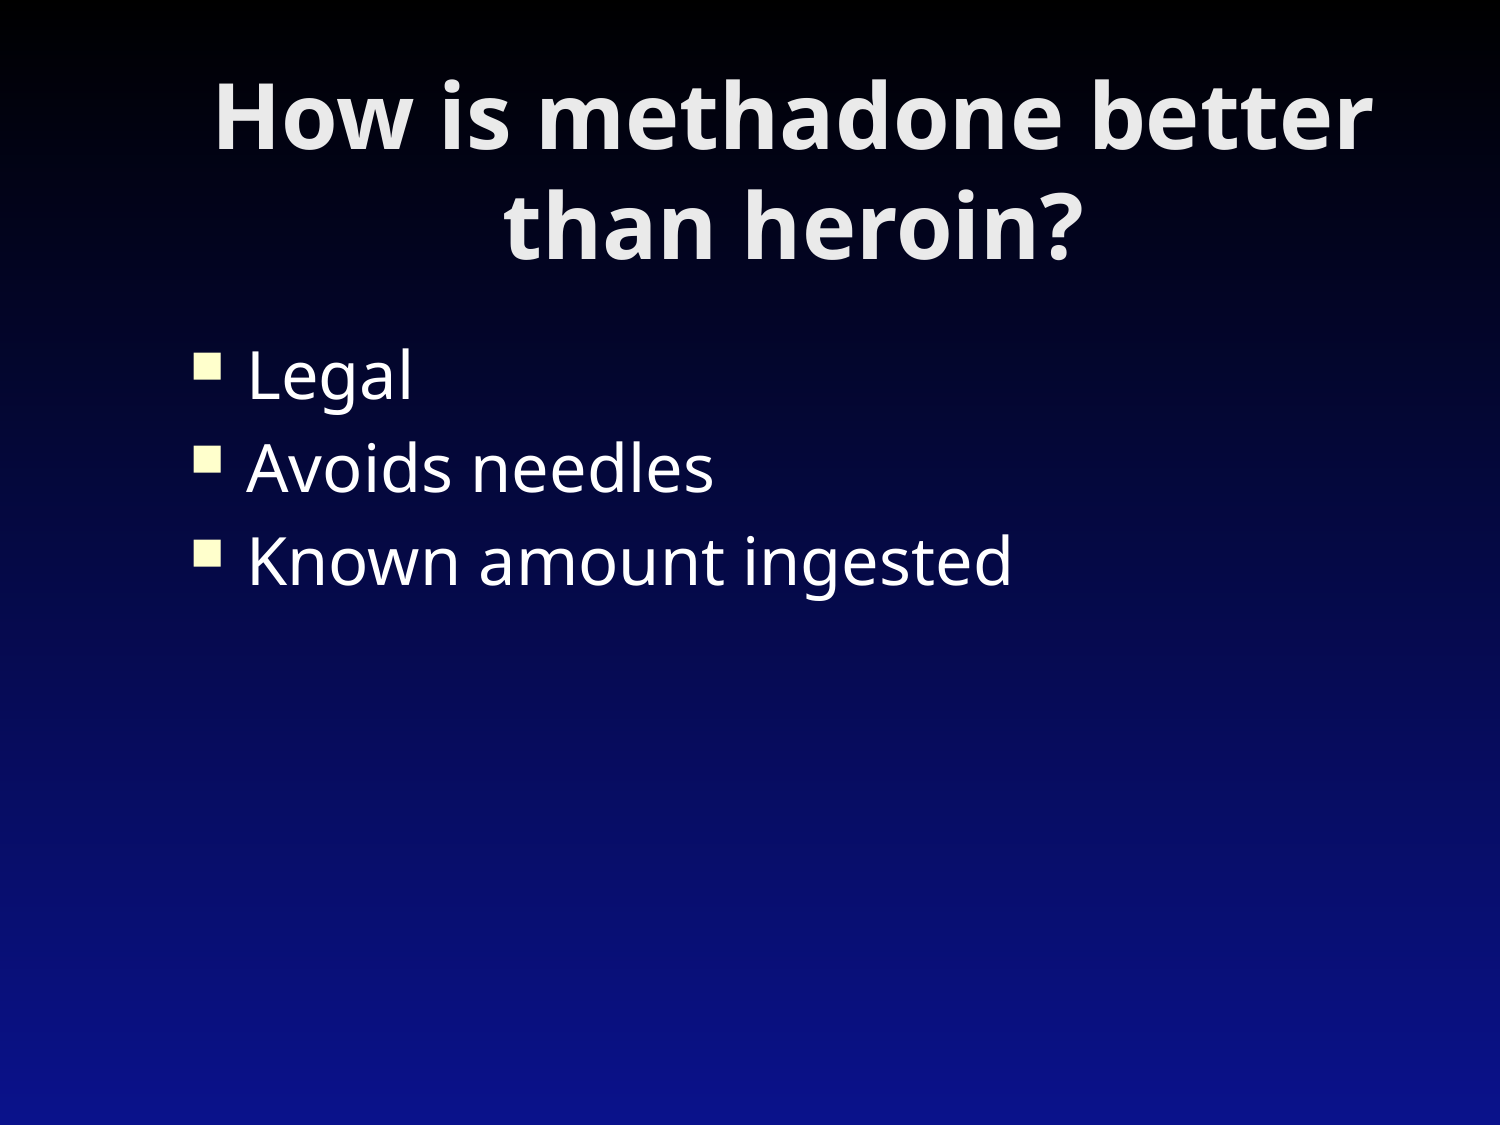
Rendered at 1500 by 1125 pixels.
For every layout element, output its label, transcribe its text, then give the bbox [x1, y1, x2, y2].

list Legal Avoids needles Known amount ingested [174, 324, 1413, 1000]
title How is methadone better than heroin? [174, 50, 1413, 285]
